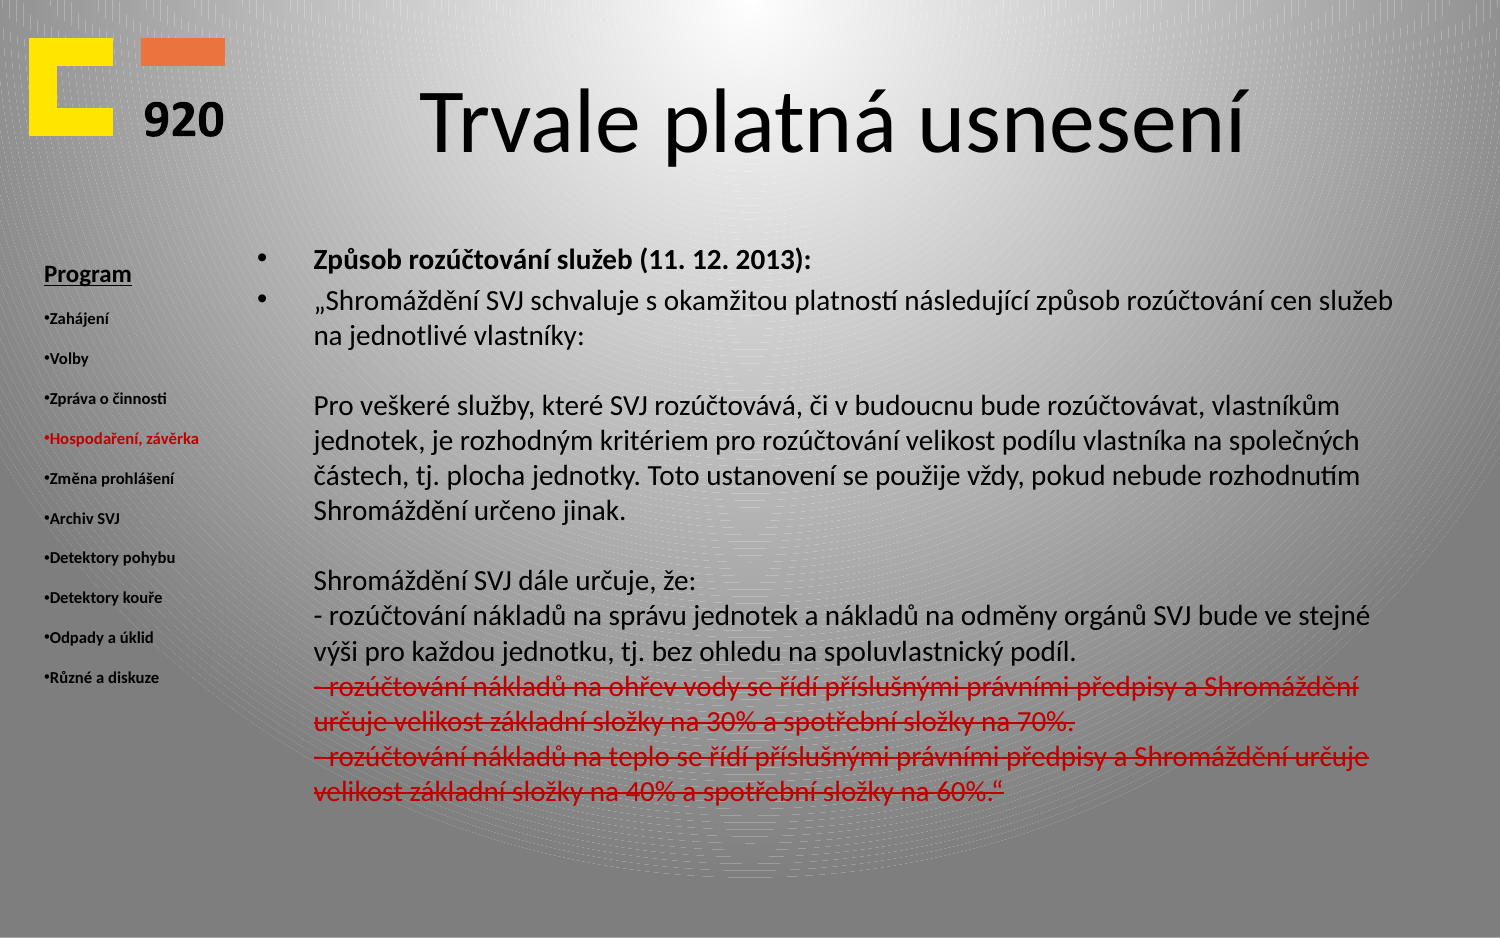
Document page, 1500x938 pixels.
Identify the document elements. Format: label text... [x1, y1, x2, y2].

text_box Program Zahájení Volby Zpráva o činnosti Hospodaření, závěrka Změna prohlášení Archiv SVJ Detektory pohybu Detektory kouře Odpady a úklid Různé a diskuze [29, 220, 219, 695]
list Způsob rozúčtování služeb (11. 12. 2013): „Shromáždění SVJ schvaluje s okamžitou platností následující způsob rozúčtování cen služeb na jednotlivé vlastníky: Pro veškeré služby, které SVJ rozúčtovává, či v budoucnu bude rozúčtovávat, vlastníkům jednotek, je rozhodným kritériem pro rozúčtování velikost podílu vlastníka na společných částech, tj. plocha jednotky. Toto ustanovení se použije vždy, pokud nebude rozhodnutím Shromáždění určeno jinak. Shromáždění SVJ dále určuje, že: - rozúčtování nákladů na správu jednotek a nákladů na odměny orgánů SVJ bude ve stejné výši pro každou jednotku, tj. bez ohledu na spoluvlastnický podíl. - rozúčtování nákladů na ohřev vody se řídí příslušnými právními předpisy a Shromáždění určuje velikost základní složky na 30% a spotřební složky na 70%. - rozúčtování nákladů na teplo se řídí příslušnými právními předpisy a Shromáždění určuje velikost základní složky na 40% a spotřební složky na 60%.“ [242, 232, 1424, 894]
title Trvale platná usnesení [242, 37, 1425, 194]
